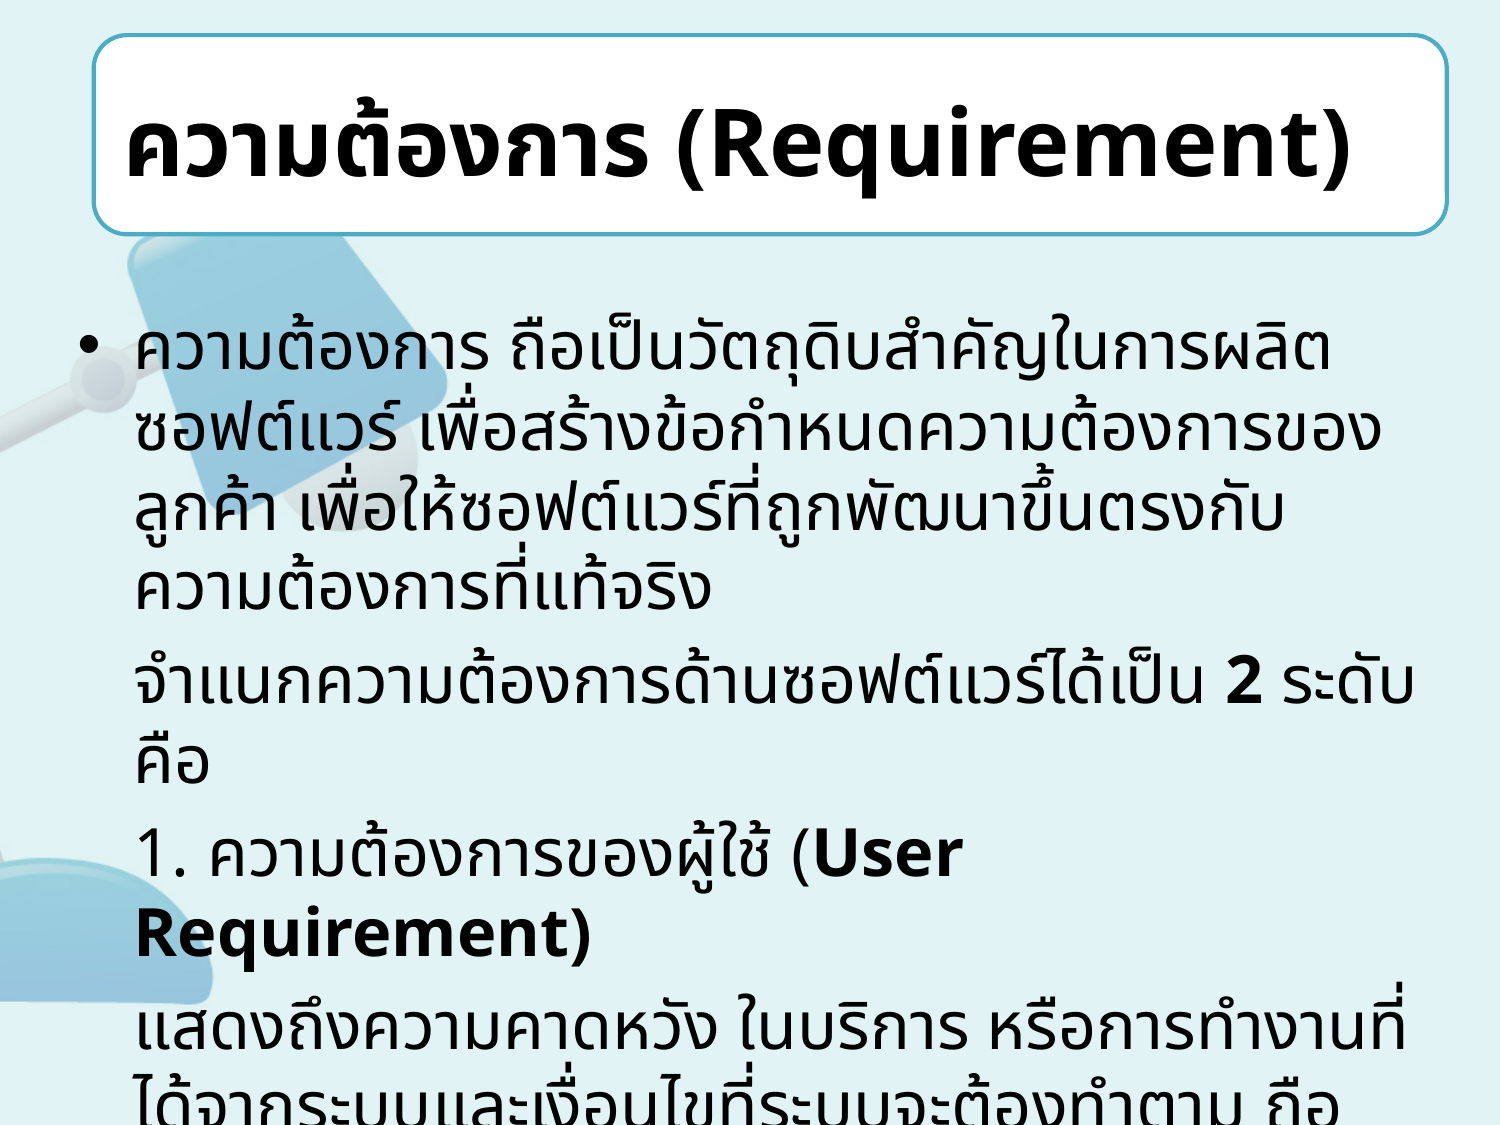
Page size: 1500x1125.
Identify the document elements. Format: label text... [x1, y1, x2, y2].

text_box [101, 33, 1449, 237]
list ความต้องการ ถือเป็นวัตถุดิบสำคัญในการผลิตซอฟต์แวร์ เพื่อสร้างข้อกำหนดความต้องการของลูกค้า เพื่อให้ซอฟต์แวร์ที่ถูกพัฒนาขึ้นตรงกับความต้องการที่แท้จริง จำแนกความต้องการด้านซอฟต์แวร์ได้เป็น 2 ระดับ คือ 1. ความต้องการของผู้ใช้ (User Requirement) แสดงถึงความคาดหวัง ในบริการ หรือการทำงานที่ได้จากระบบและเงื่อนไขที่ระบบจะต้องทำตาม ถือเป็นความต้องการในระดับสูงสุด [62, 295, 1439, 1080]
title ความต้องการ (Requirement) [74, 44, 1426, 233]
picture [0, 0, 1500, 1125]
